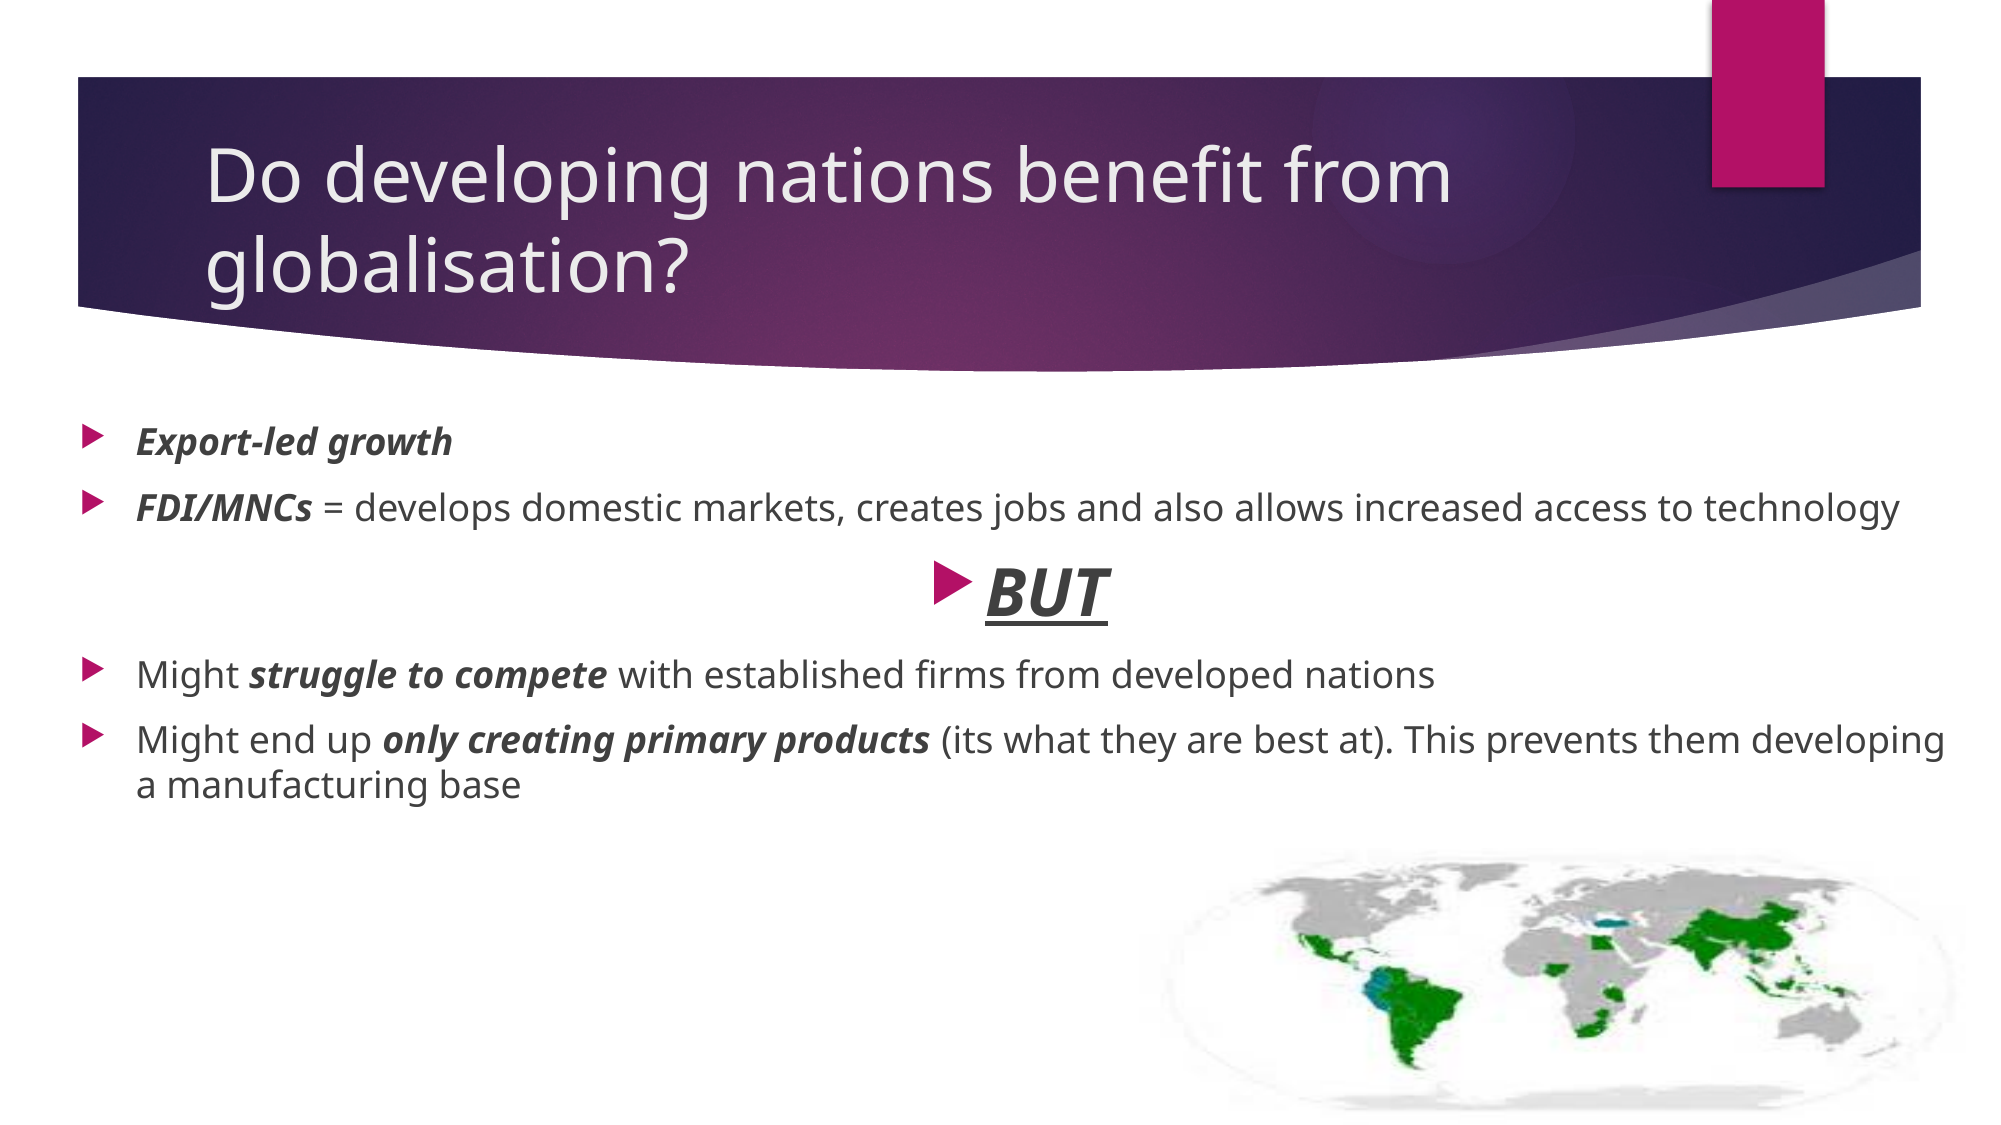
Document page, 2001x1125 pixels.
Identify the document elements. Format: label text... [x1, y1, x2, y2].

title Do developing nations benefit from globalisation? [189, 159, 1627, 276]
list Export-led growth FDI/MNCs = develops domestic markets, creates jobs and also allows increased access to technology BUT Might struggle to compete with established firms from developed nations Might end up only creating primary products (its what they are best at). This prevents them developing a manufacturing base [64, 410, 1973, 1073]
picture [1139, 848, 2000, 1125]
